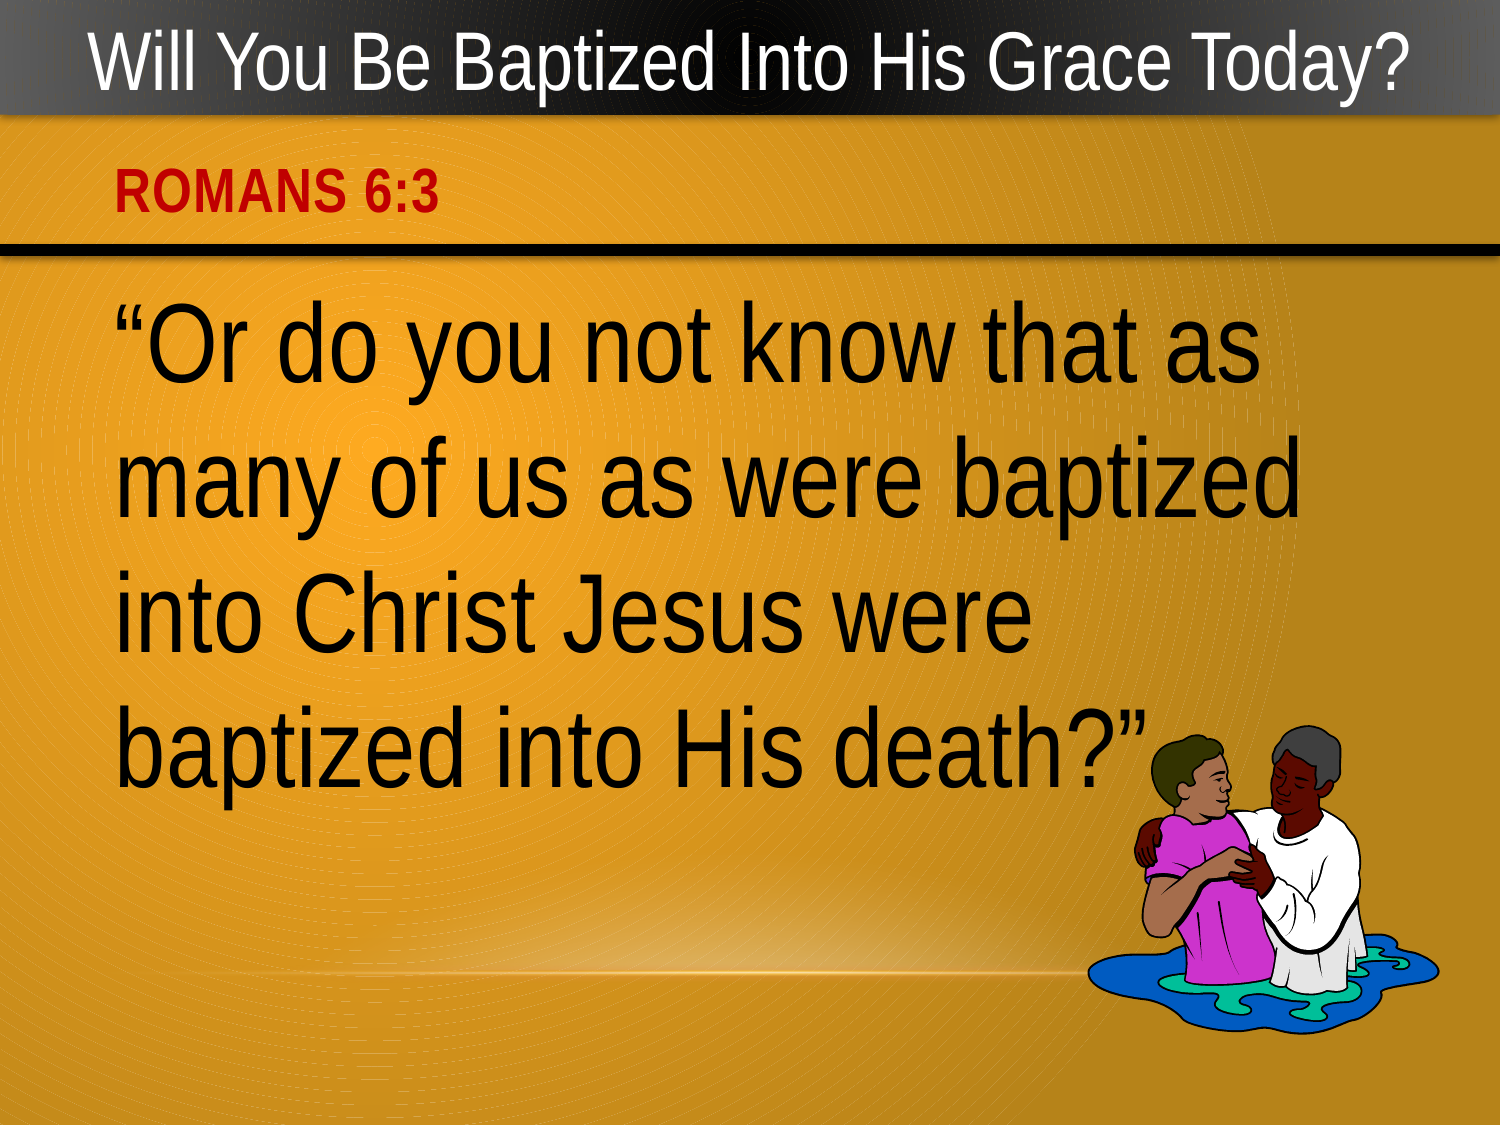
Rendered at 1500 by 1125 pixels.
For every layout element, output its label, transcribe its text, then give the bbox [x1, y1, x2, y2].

text_box Will You Be Baptized Into His Grace Today? [0, 0, 1500, 115]
list “Or do you not know that as many of us as were baptized into Christ Jesus were baptized into His death?” [99, 266, 1400, 938]
title Romans 6:3 [99, 125, 1400, 233]
picture [0, 256, 1500, 1125]
picture [0, 115, 1500, 244]
